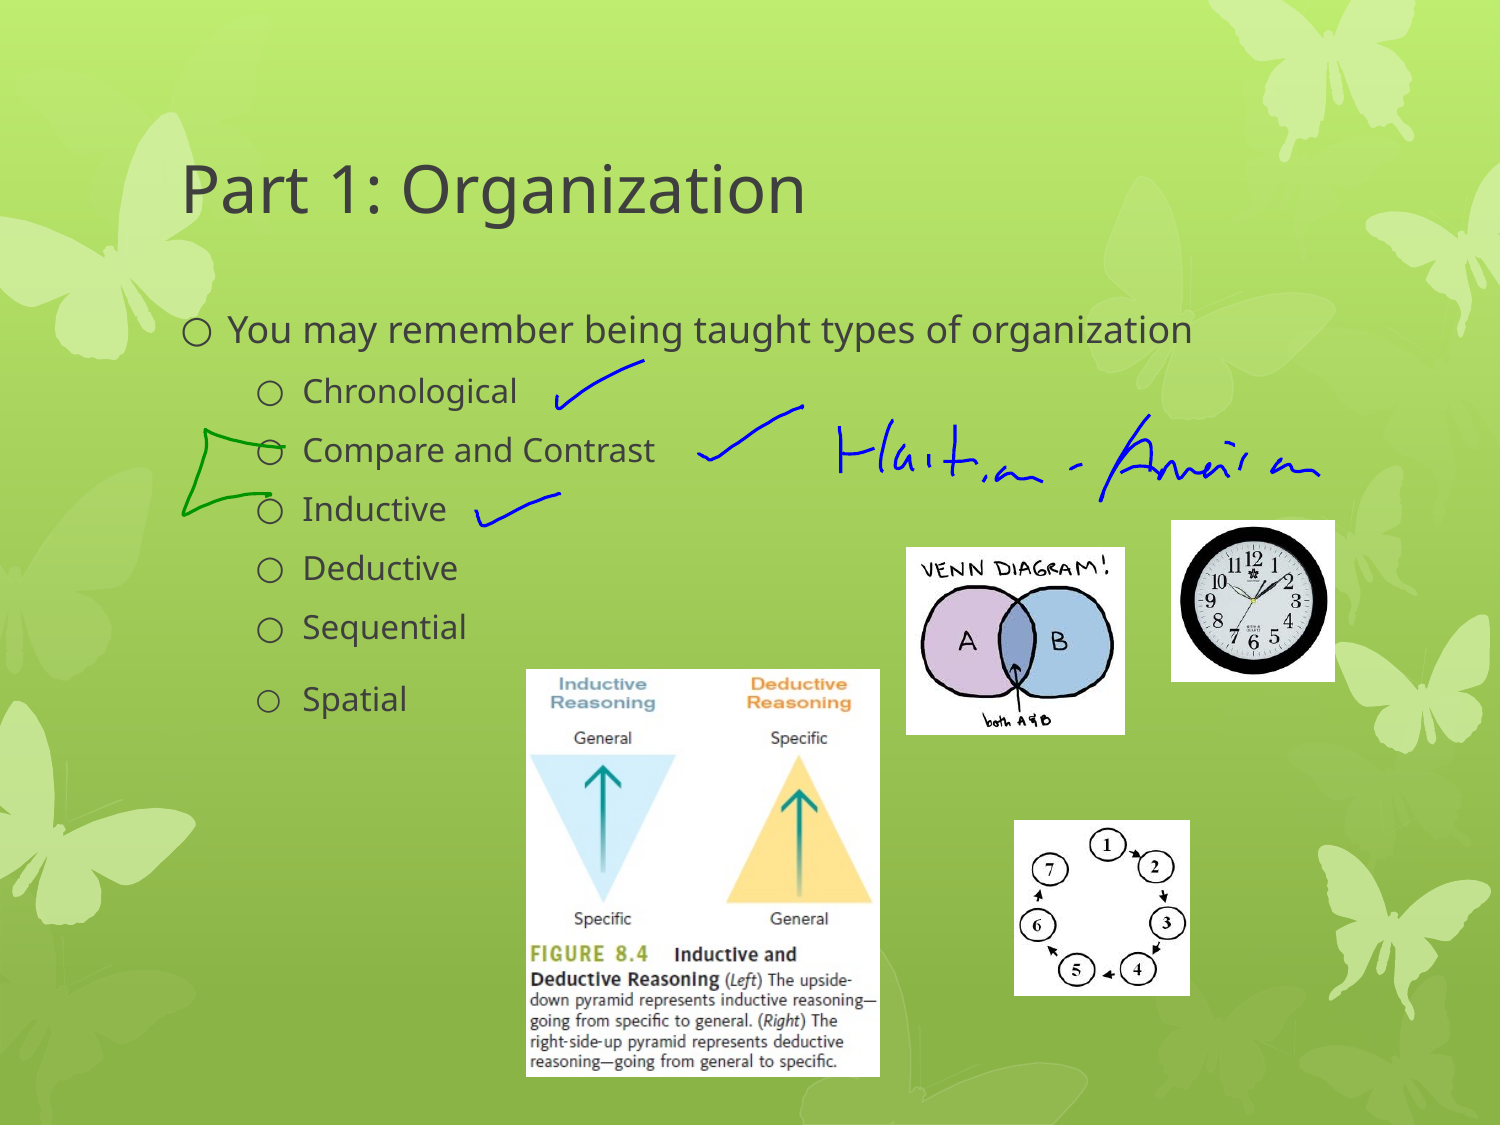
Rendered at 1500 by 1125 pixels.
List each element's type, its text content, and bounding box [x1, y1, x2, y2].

picture [1014, 820, 1190, 996]
picture [906, 546, 1125, 735]
picture [1171, 520, 1335, 682]
text_box [475, 492, 561, 527]
picture [526, 669, 880, 1077]
text_box [697, 405, 804, 461]
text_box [839, 414, 1320, 502]
list You may remember being taught types of organization Chronological Compare and Contrast Inductive Deductive Sequential Spatial [165, 62, 1335, 962]
text_box [555, 359, 645, 410]
text_box [182, 428, 286, 516]
